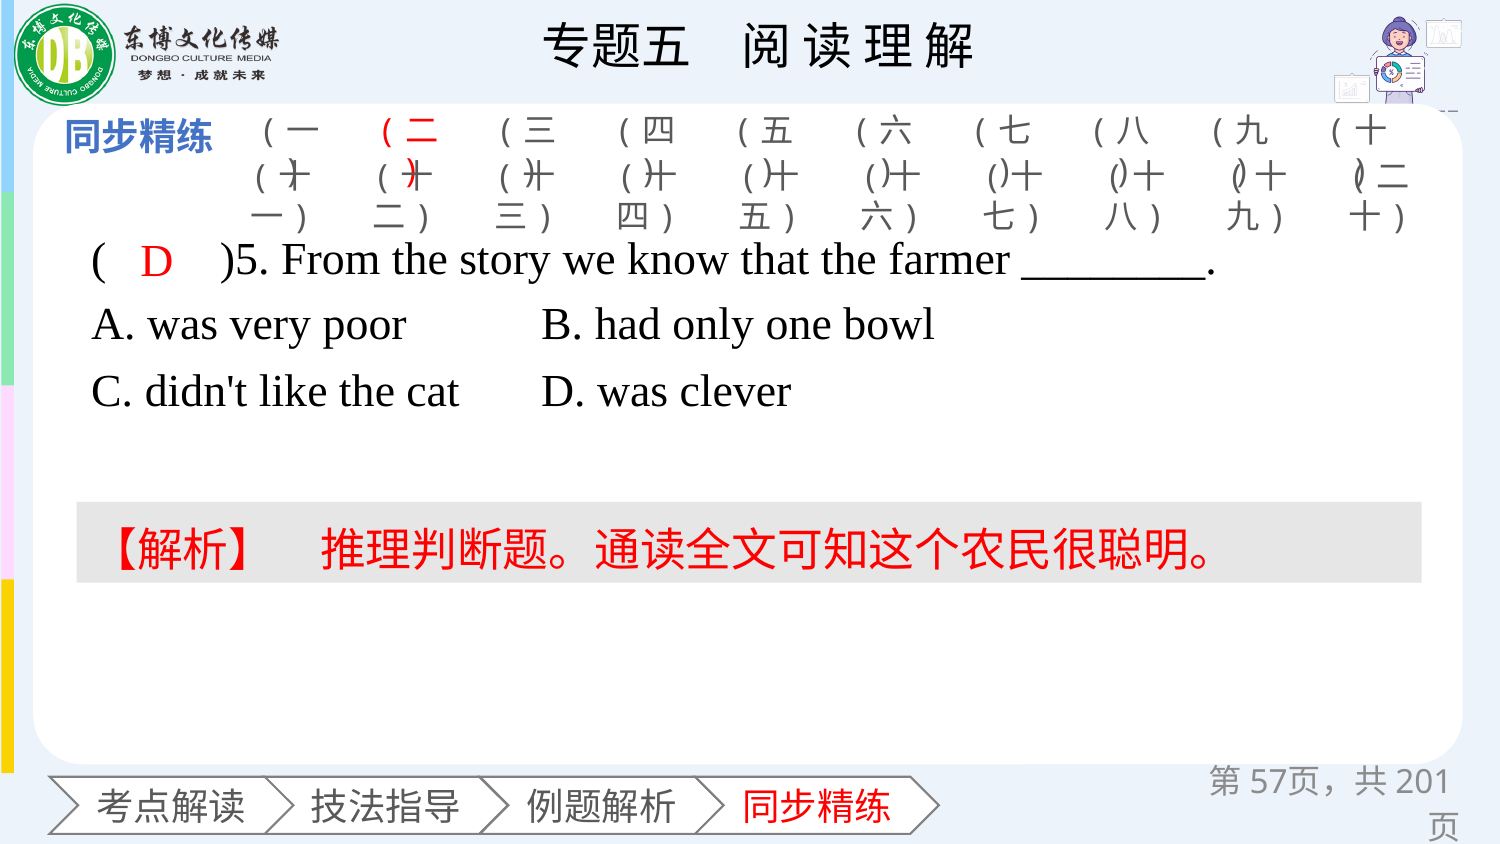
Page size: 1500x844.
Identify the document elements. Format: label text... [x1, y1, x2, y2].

text_box (十三) [465, 147, 585, 243]
text_box (十五) [709, 147, 829, 243]
text_box (三) [474, 101, 586, 197]
text_box ( )5. From the story we know that the farmer ________. A. was very poor B. had only one bowl C. didn't like the cat D. was clever [76, 209, 1422, 423]
text_box (十) [1305, 101, 1417, 197]
text_box (五) [711, 101, 823, 147]
picture [1312, 0, 1487, 131]
text_box (十六) [831, 147, 951, 243]
text_box (二十) [1319, 147, 1439, 243]
text_box (二) [356, 101, 467, 197]
text_box D [114, 222, 200, 293]
text_box (七) [949, 101, 1061, 197]
slide_number 第页，共201页 [1171, 780, 1476, 826]
picture [14, 3, 280, 106]
text_box (十二) [343, 147, 463, 243]
text_box (九) [1186, 101, 1298, 197]
text_box (六) [830, 101, 942, 197]
text_box (十一) [221, 147, 341, 243]
text_box (十八) [1075, 147, 1195, 243]
text_box (十九) [1197, 147, 1317, 243]
text_box 【解析】 推理判断题。通读全文可知这个农民很聪明。 [76, 501, 1422, 583]
text_box (十七) [953, 147, 1073, 243]
text_box (四) [593, 101, 705, 147]
text_box (八) [1067, 101, 1179, 197]
text_box (十四) [587, 147, 707, 243]
text_box (一) [237, 101, 349, 197]
